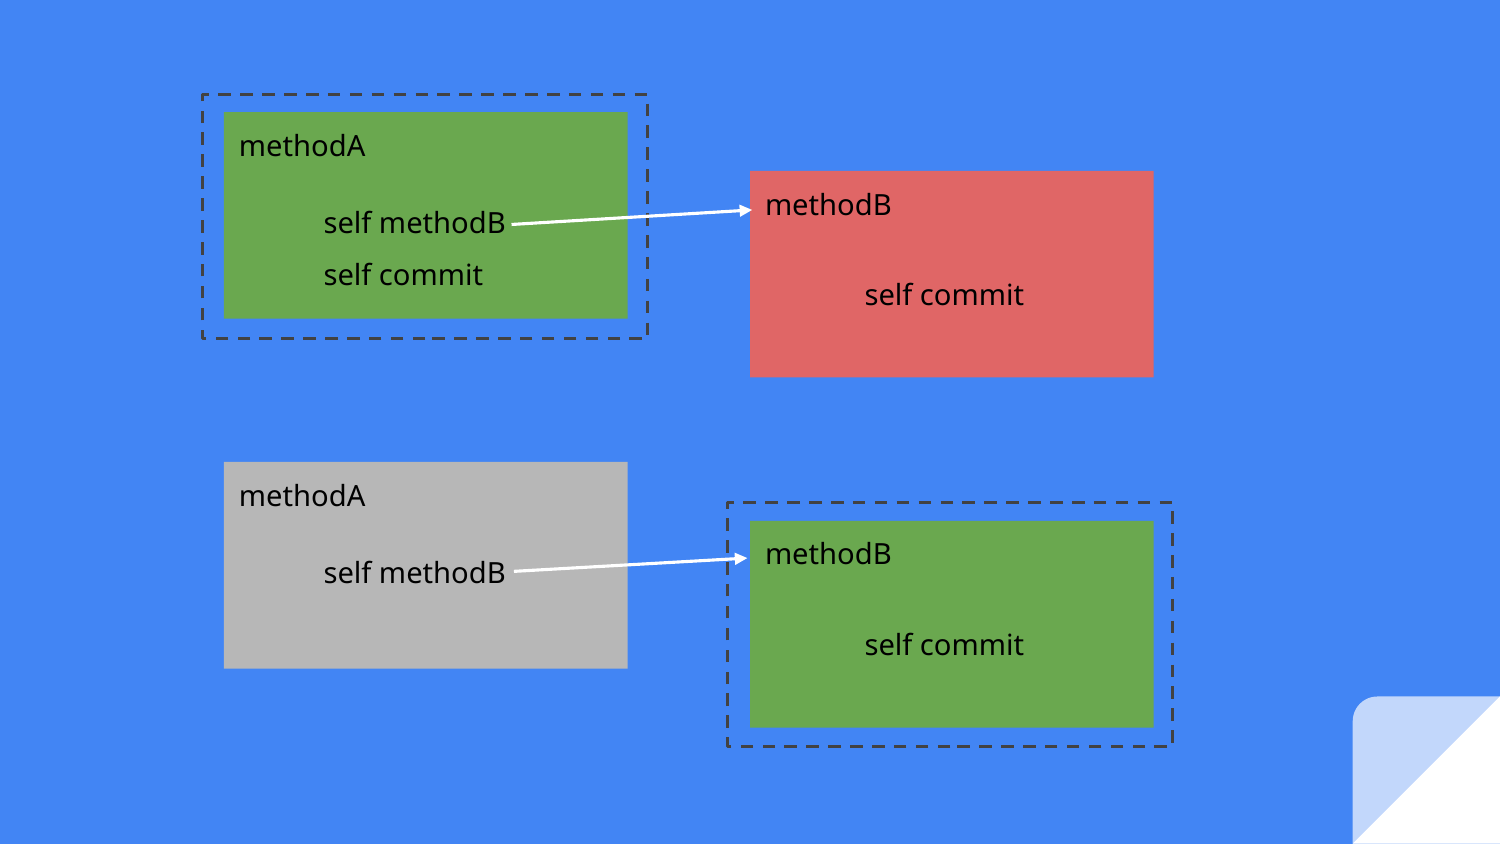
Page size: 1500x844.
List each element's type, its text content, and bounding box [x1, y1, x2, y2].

text_box [202, 94, 648, 339]
text_box methodA [223, 461, 628, 669]
text_box self commit [849, 611, 1044, 663]
text_box [727, 502, 1173, 747]
text_box methodB [750, 170, 1154, 378]
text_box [511, 209, 753, 225]
text_box self commit [849, 261, 1044, 312]
text_box self methodB [308, 539, 573, 591]
text_box self commit [308, 241, 502, 292]
text_box methodA [223, 112, 628, 319]
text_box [513, 557, 748, 572]
text_box methodB [750, 520, 1154, 728]
text_box self methodB [308, 189, 573, 241]
